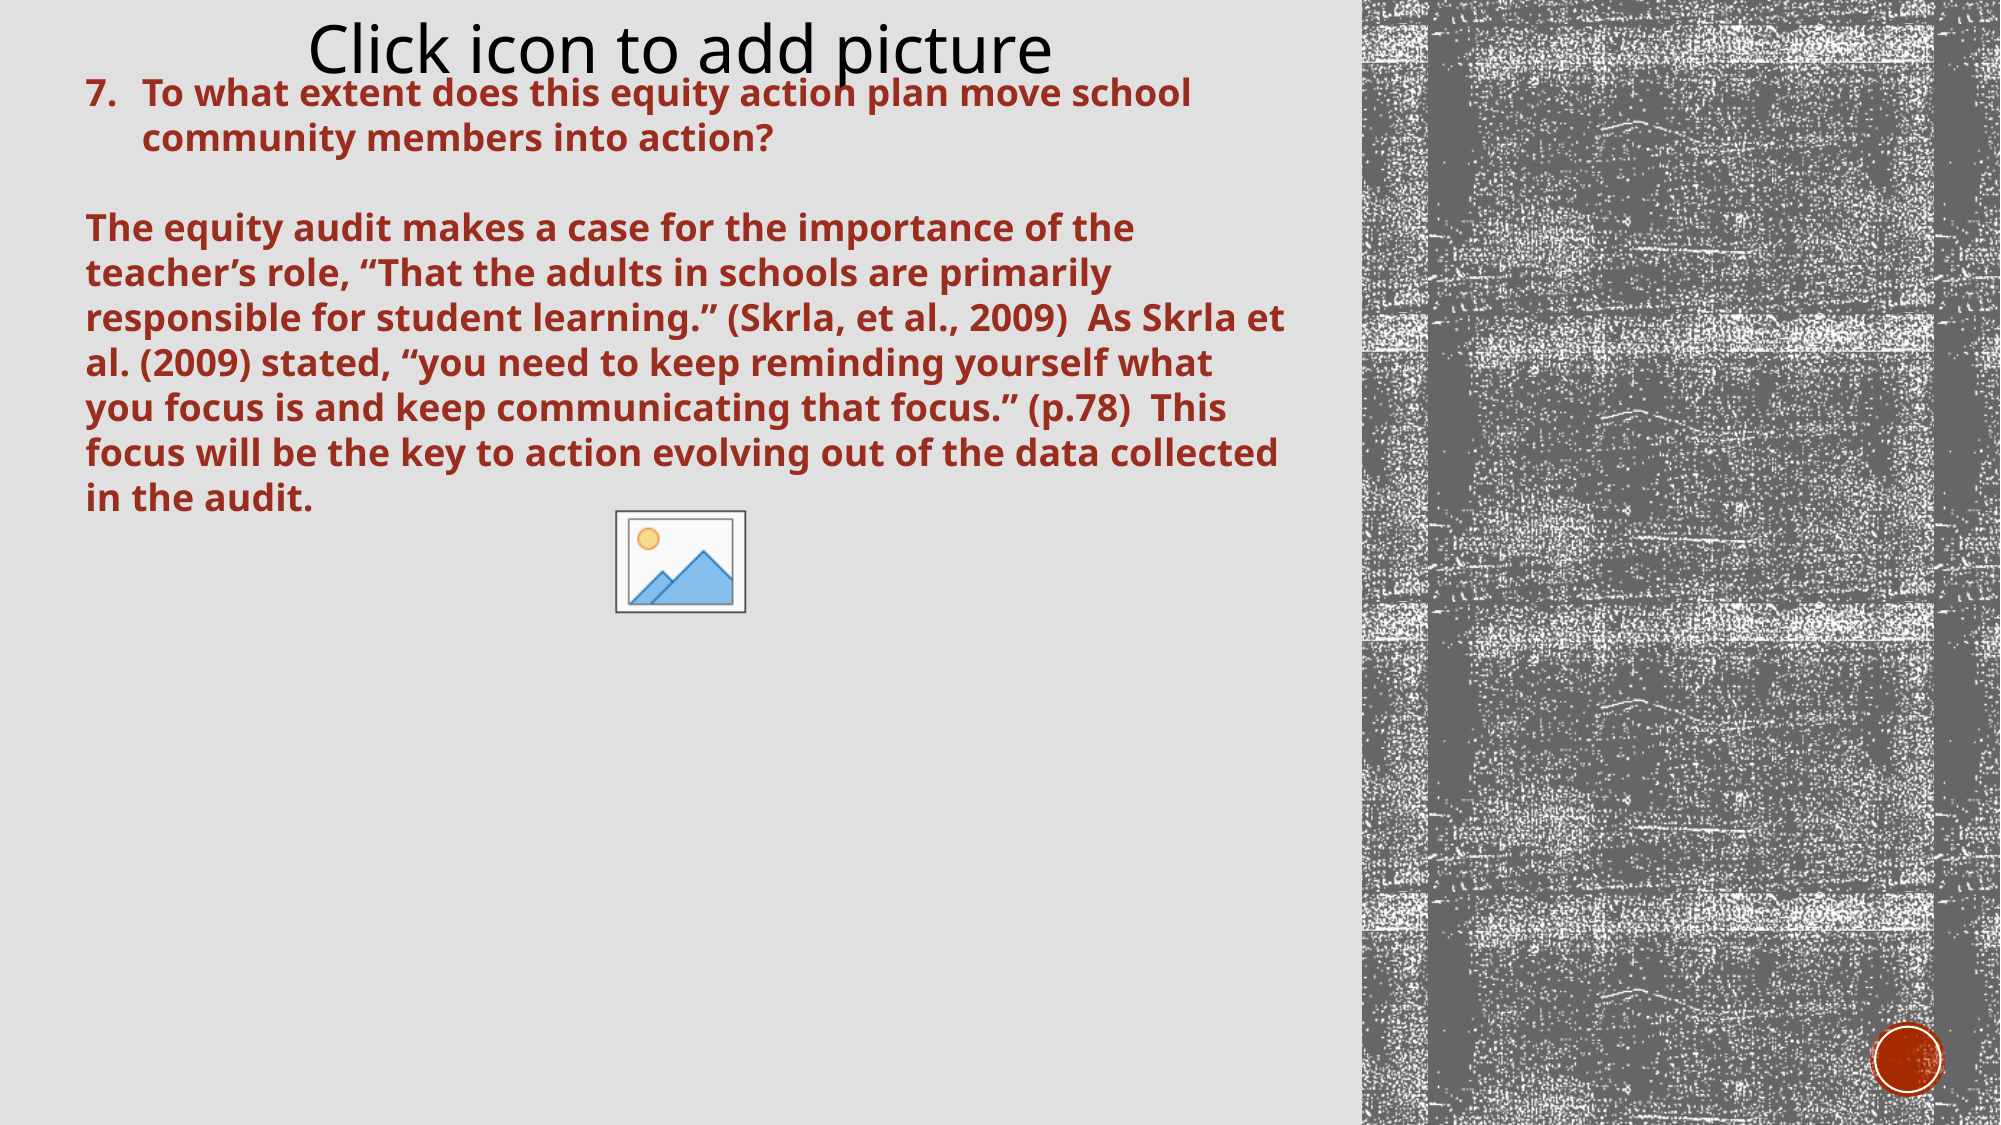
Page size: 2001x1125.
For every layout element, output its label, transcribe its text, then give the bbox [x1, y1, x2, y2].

text_box To what extent did this equity audit project increase consciousness about equity in schools for you as an aspiring leader? Part B My equity consciousness has increased by completing the equity audit. Gathering and analyzing data to discuss and draw conclusions allowed me to truly see the need for authentic equity consciousness in schools. As an aspiring leader, this equity audit leaves me with the responsibility to figure out experiences for ALL teachers and staff that serve students meaningful ways to develop our school’s equity consciousness (Skrla, et al., 2009). What did you learn about yourself as an instructional leader? A huge part of instructional leadership is modeling the desired attitudes and behaviors you want ALL staff to show. By setting the tone and attitude of the building, staff will see and model the desired tone and attitude they see. This modeling respectful and culturally responsive interactions, a caring principal-teacher relationships, principal modeling respect and cultural responsiveness, skilled mentor-teacher modeling respect and cultural responsiveness, schools will flourish (Skrla, et al., 2009) [1363, 0, 2000, 1125]
picture [3, 3, 1360, 1123]
